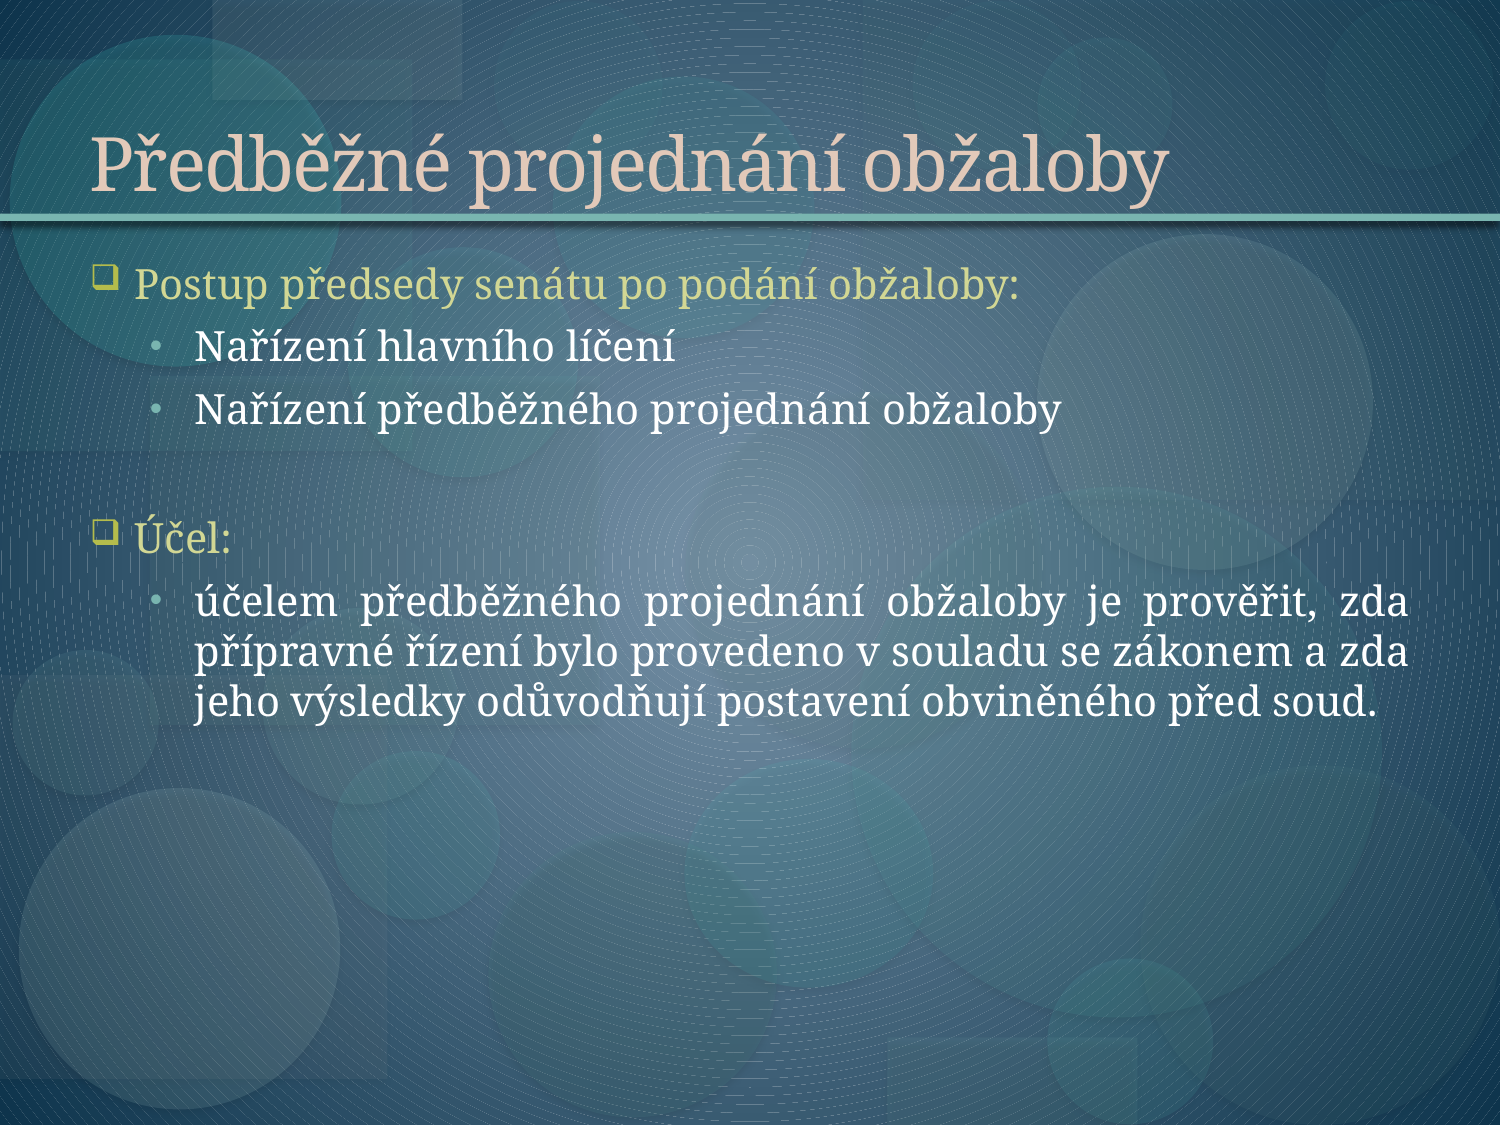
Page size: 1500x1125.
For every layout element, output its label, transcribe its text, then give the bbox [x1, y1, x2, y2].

list Postup předsedy senátu po podání obžaloby: Nařízení hlavního líčení Nařízení předběžného projednání obžaloby Účel: účelem předběžného projednání obžaloby je prověřit, zda přípravné řízení bylo provedeno v souladu se zákonem a zda jeho výsledky odůvodňují postavení obviněného před soud. [75, 249, 1425, 1000]
title Předběžné projednání obžaloby [75, 26, 1425, 214]
